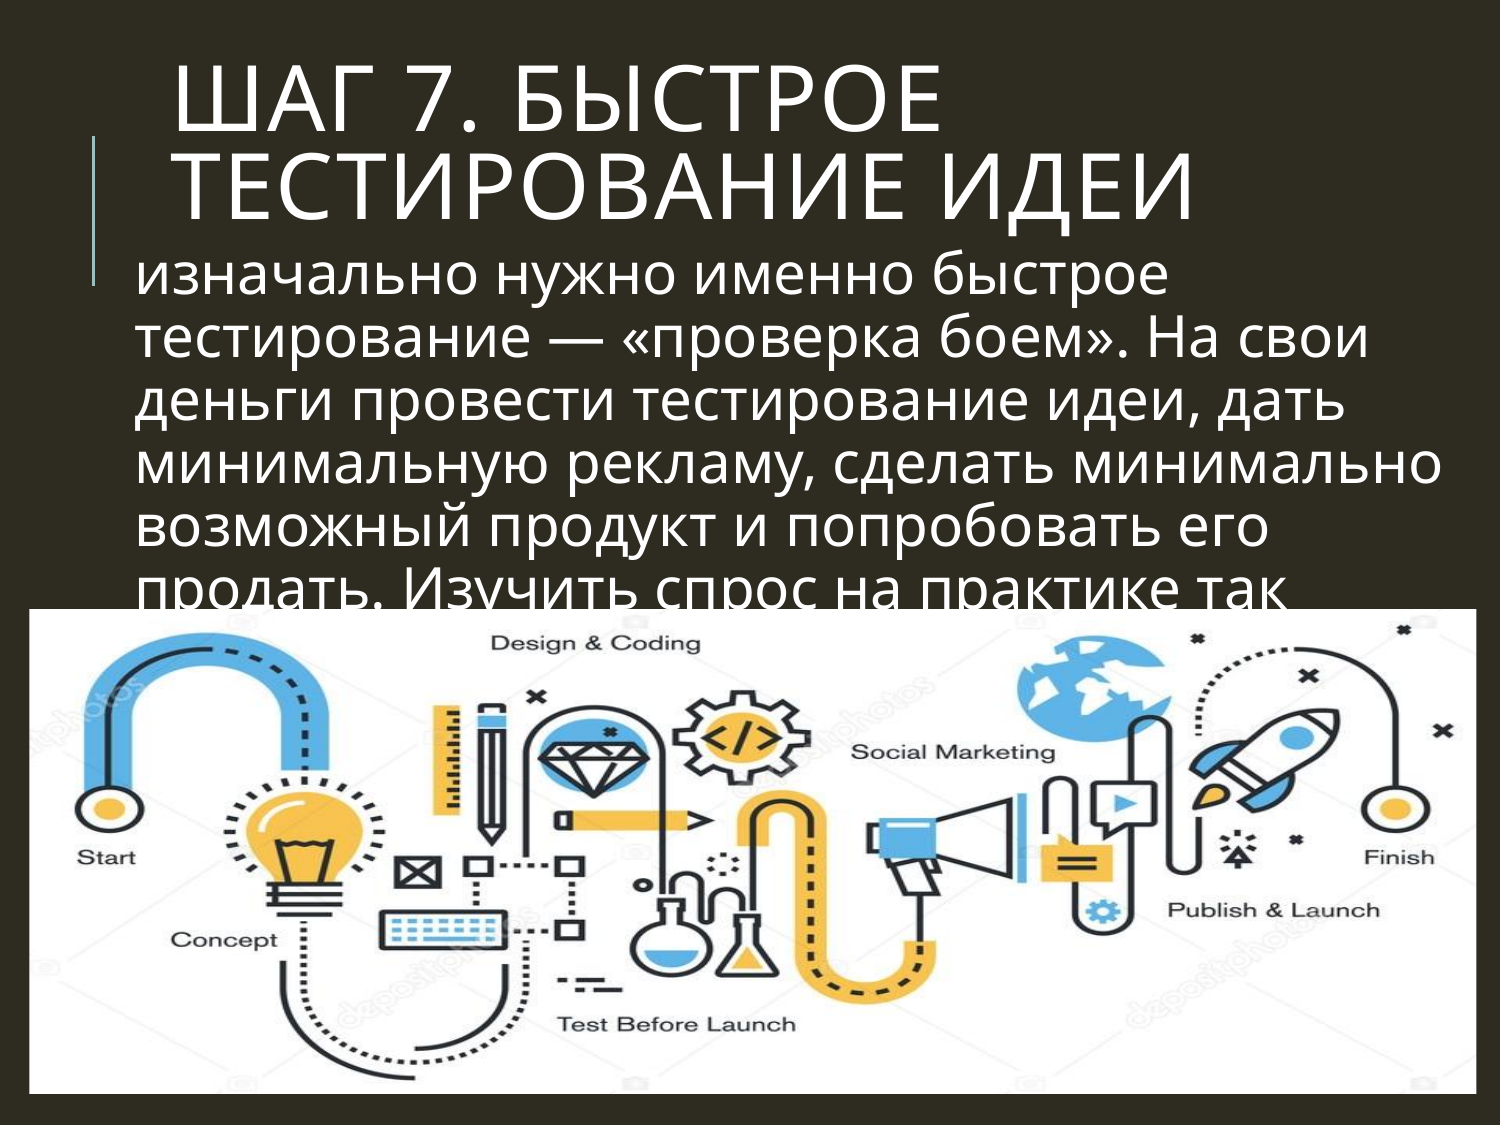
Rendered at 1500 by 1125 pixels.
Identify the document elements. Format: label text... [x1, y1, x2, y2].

picture [29, 609, 1477, 1095]
title Шаг 7. Быстрое тестирование идеи [155, 26, 1351, 236]
list изначально нужно именно быстрое тестирование — «проверка боем». На свои деньги провести тестирование идеи, дать минимальную рекламу, сделать минимально возможный продукт и попробовать его продать. Изучить спрос на практике так сказать. [112, 236, 1463, 604]
